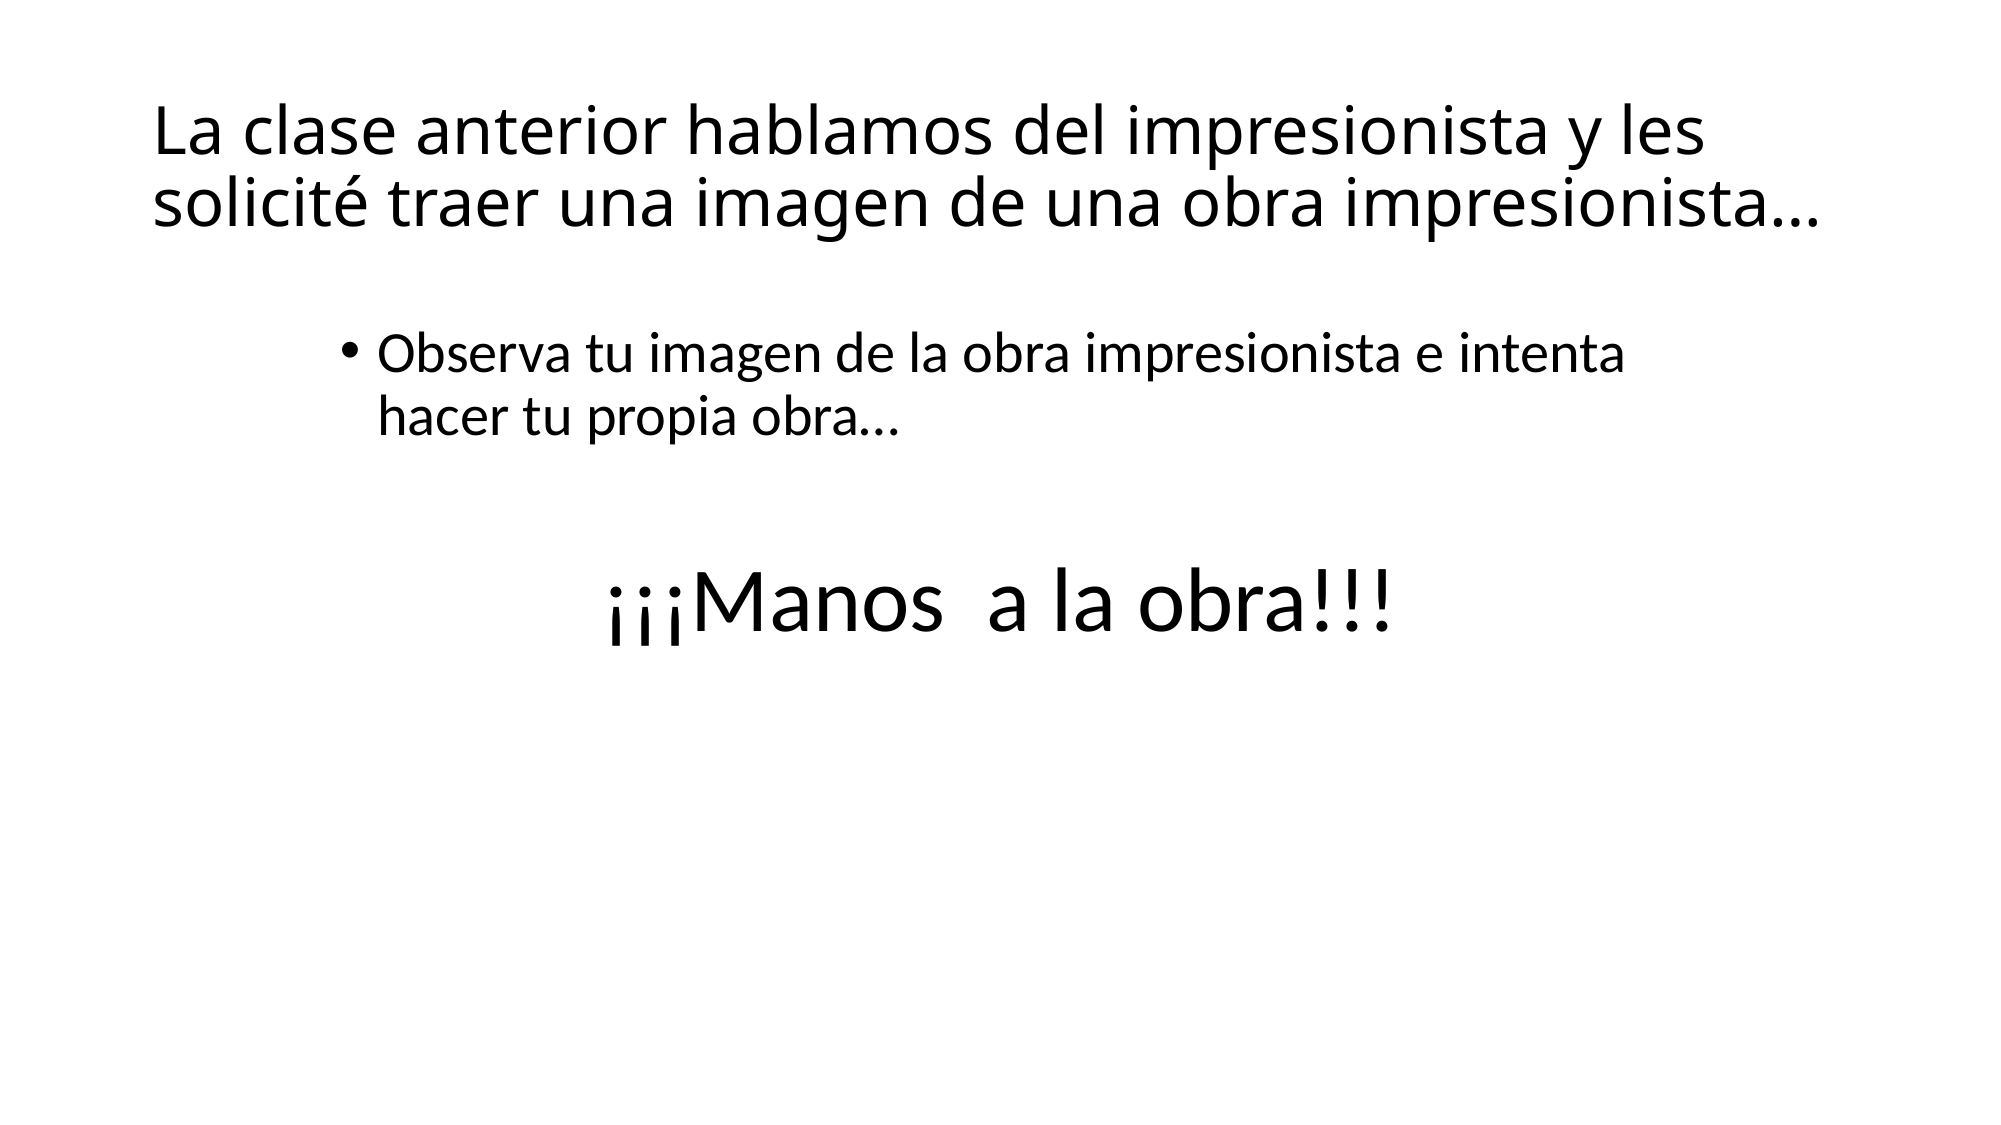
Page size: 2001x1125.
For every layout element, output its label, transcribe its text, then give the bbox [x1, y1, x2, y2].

list Observa tu imagen de la obra impresionista e intenta hacer tu propia obra… ¡¡¡Manos a la obra!!! [324, 314, 1675, 1005]
title La clase anterior hablamos del impresionista y les solicité traer una imagen de una obra impresionista… [137, 59, 1863, 278]
